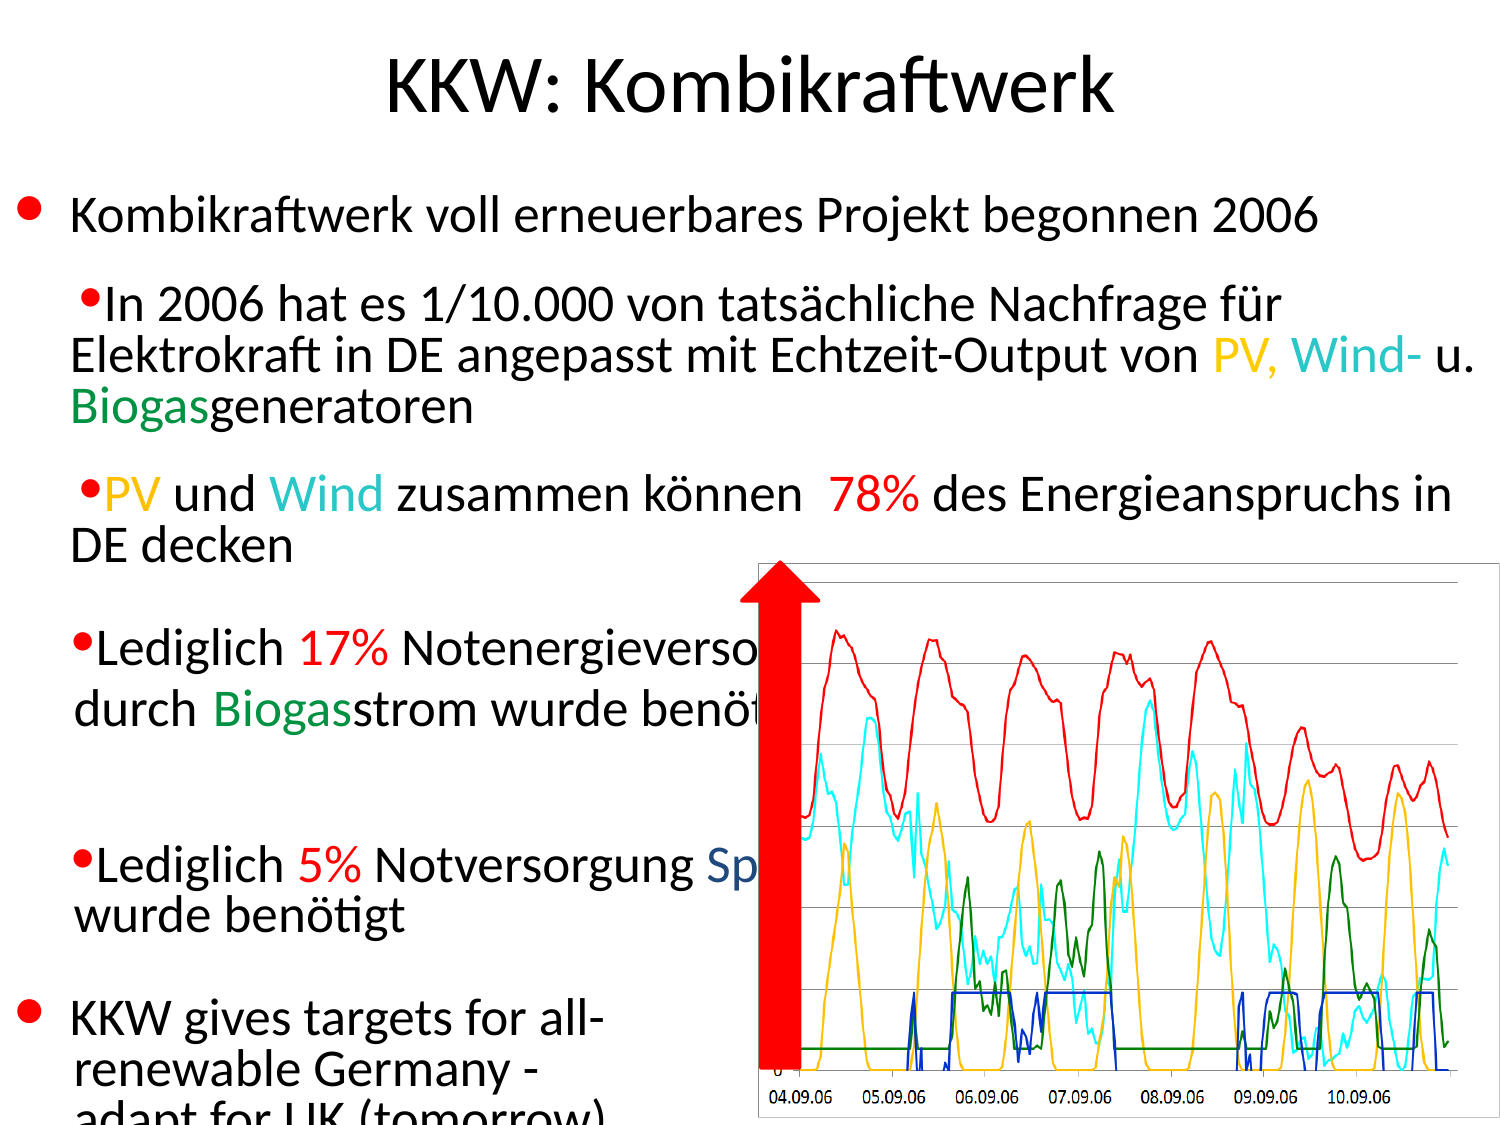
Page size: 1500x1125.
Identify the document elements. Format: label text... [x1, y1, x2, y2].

picture [757, 562, 1500, 1119]
list Kombikraftwerk voll erneuerbares Projekt begonnen 2006 In 2006 hat es 1/10.000 von tatsächliche Nachfrage für Elektrokraft in DE angepasst mit Echtzeit-Output von PV, Wind- u. Biogasgeneratoren PV und Wind zusammen können 78% des Energieanspruchs in DE decken Lediglich 17% Notenergieversorgung durch Biogasstrom wurde benötigt Lediglich 5% Notversorgung Speicherraum wurde benötigt KKW gives targets for all- renewable Germany - adapt for UK (tomorrow) [0, 184, 1500, 1125]
title KKW: Kombikraftwerk [53, 30, 1449, 173]
text_box [742, 590, 752, 601]
